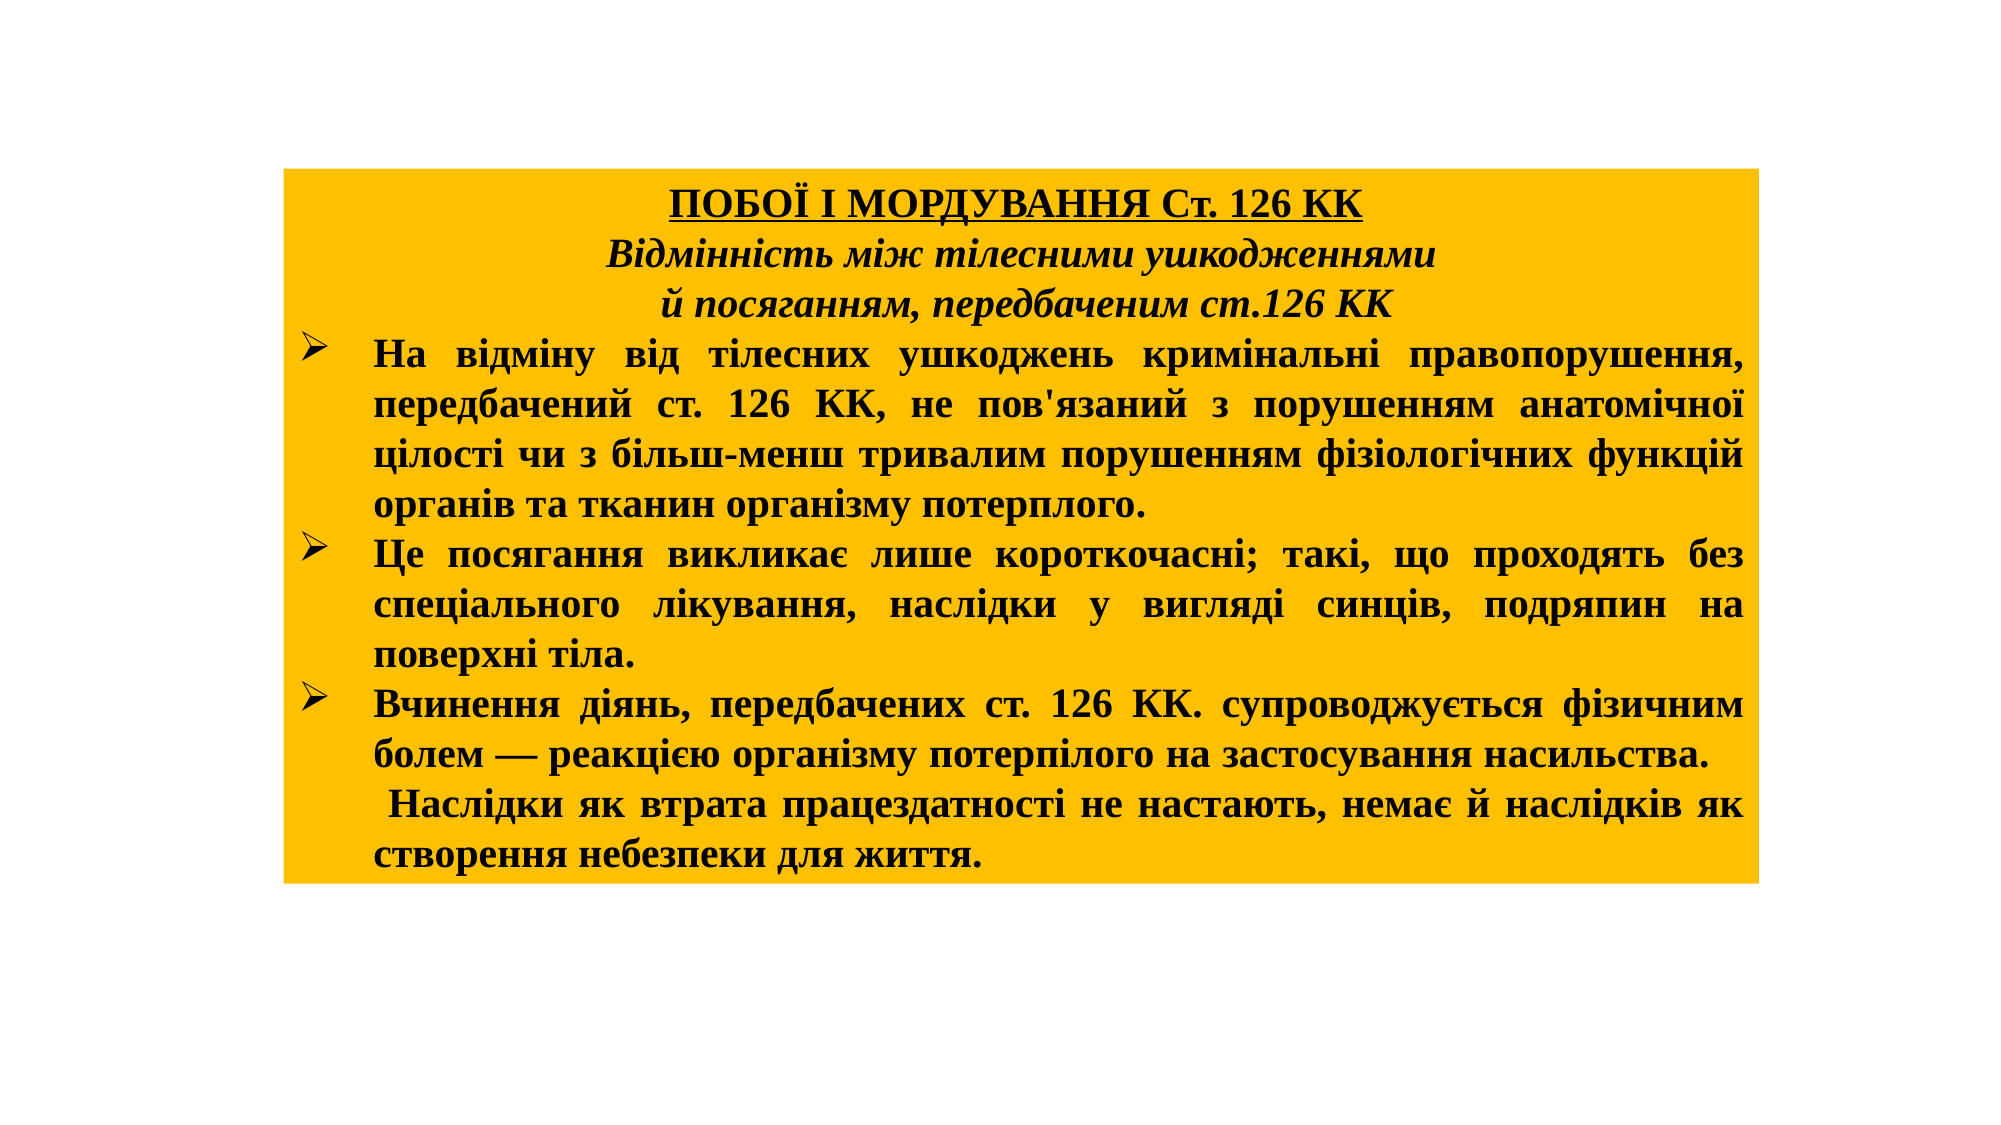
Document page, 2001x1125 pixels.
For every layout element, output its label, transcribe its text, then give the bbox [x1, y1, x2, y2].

text_box ПОБОЇ І МОРДУВАННЯ Ст. 126 КК Відмінність між тілесними ушкодженнями й посяганням, передбаченим ст.126 КК На відміну від тілесних ушкоджень кримінальні правопорушення, передбачений ст. 126 КК, не пов'язаний з порушенням анатомічної цілості чи з більш-менш тривалим порушенням фізіологічних функцій органів та тканин організму потерплого. Це посягання викликає лише короткочасні; такі, що проходять без спеціального лікування, наслідки у вигляді синців, подряпин на поверхні тіла. Вчинення діянь, передбачених ст. 126 КК. супроводжується фізичним болем — реакцією організму потерпілого на застосування насильства. Наслідки як втрата працездатності не настають, немає й наслідків як створення небезпеки для життя. [283, 168, 1759, 884]
